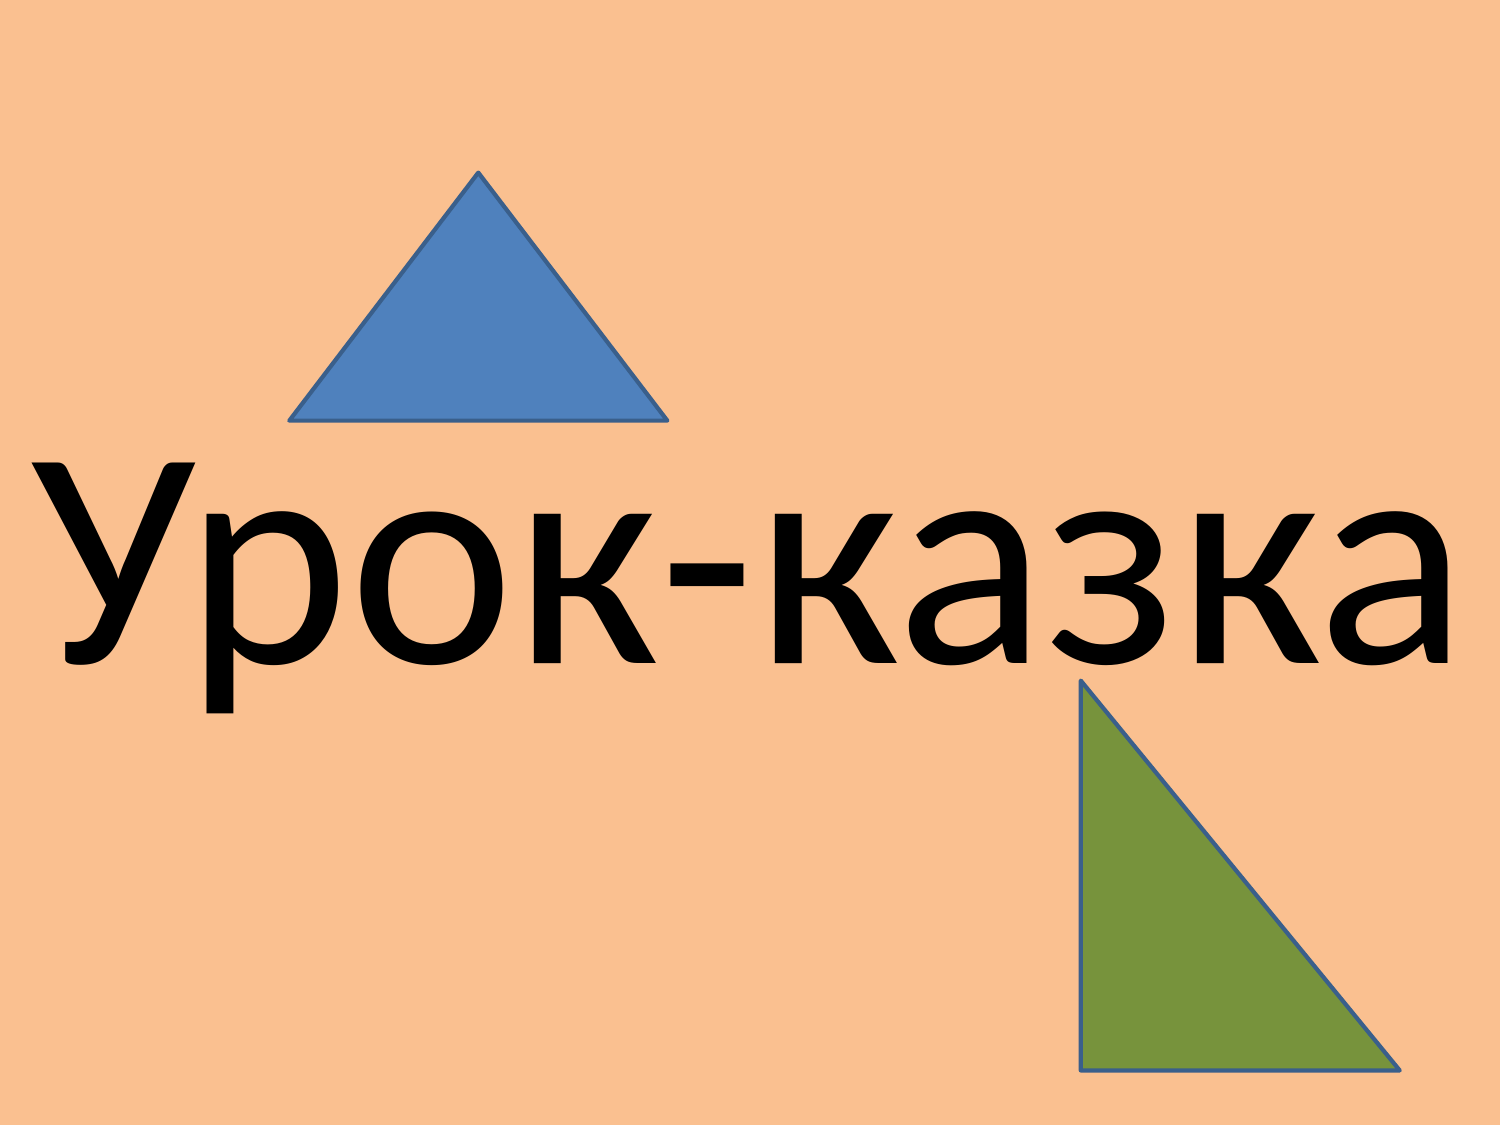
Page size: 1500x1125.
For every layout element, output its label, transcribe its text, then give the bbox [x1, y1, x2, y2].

text_box [287, 170, 670, 423]
text_box [1078, 678, 1402, 1073]
title Урок-казка [0, 349, 1500, 728]
